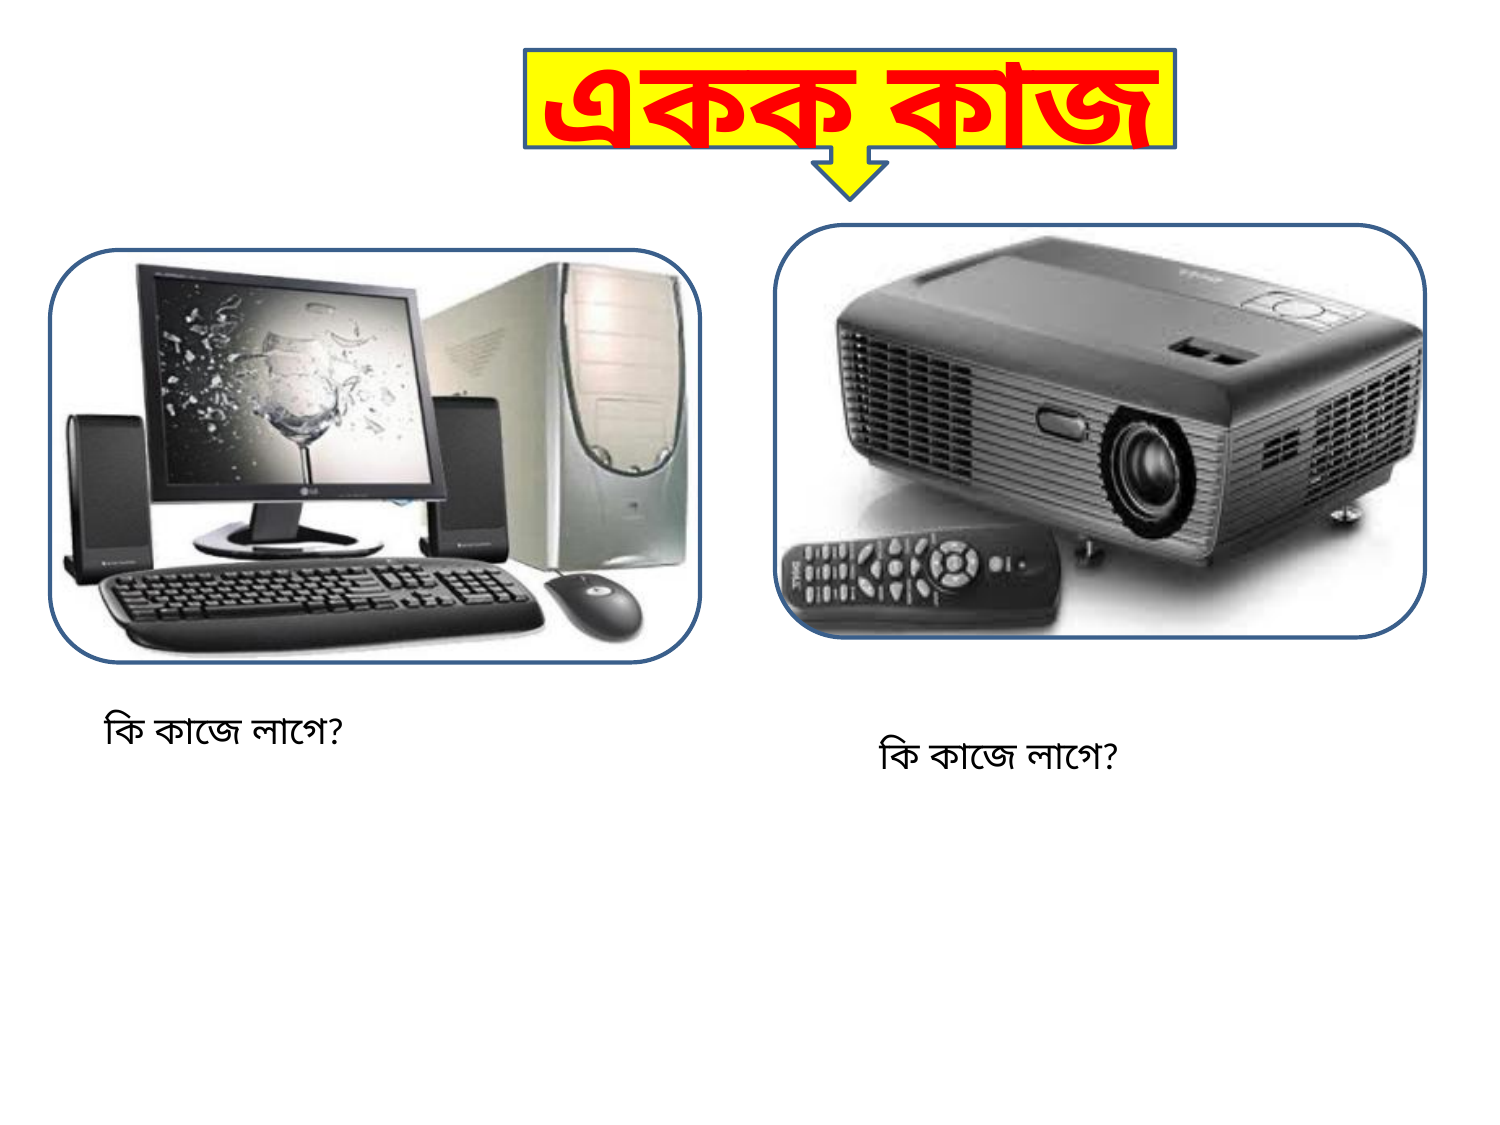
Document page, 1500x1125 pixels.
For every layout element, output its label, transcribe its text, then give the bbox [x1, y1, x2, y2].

text_box একক কাজ [522, 47, 1178, 203]
text_box [47, 247, 703, 665]
text_box কি কাজে লাগে? [864, 724, 1135, 785]
text_box কি কাজে লাগে? [89, 699, 360, 760]
text_box [772, 222, 1428, 640]
